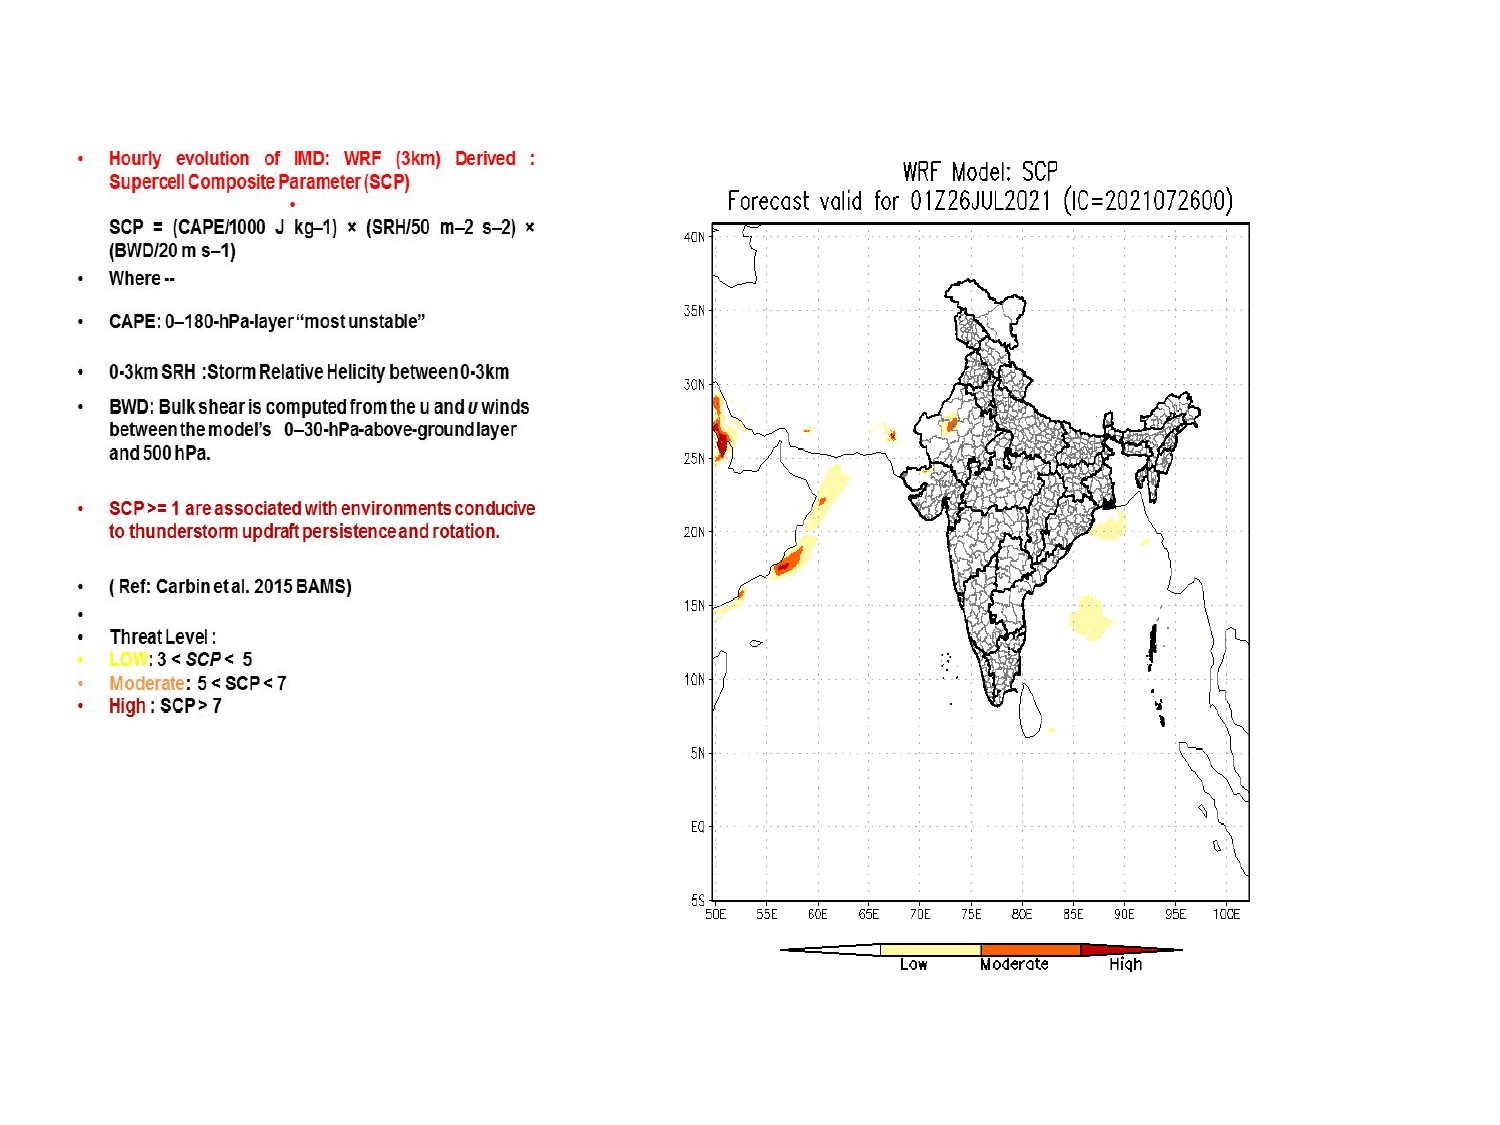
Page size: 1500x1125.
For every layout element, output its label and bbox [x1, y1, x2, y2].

picture [74, 149, 1426, 976]
